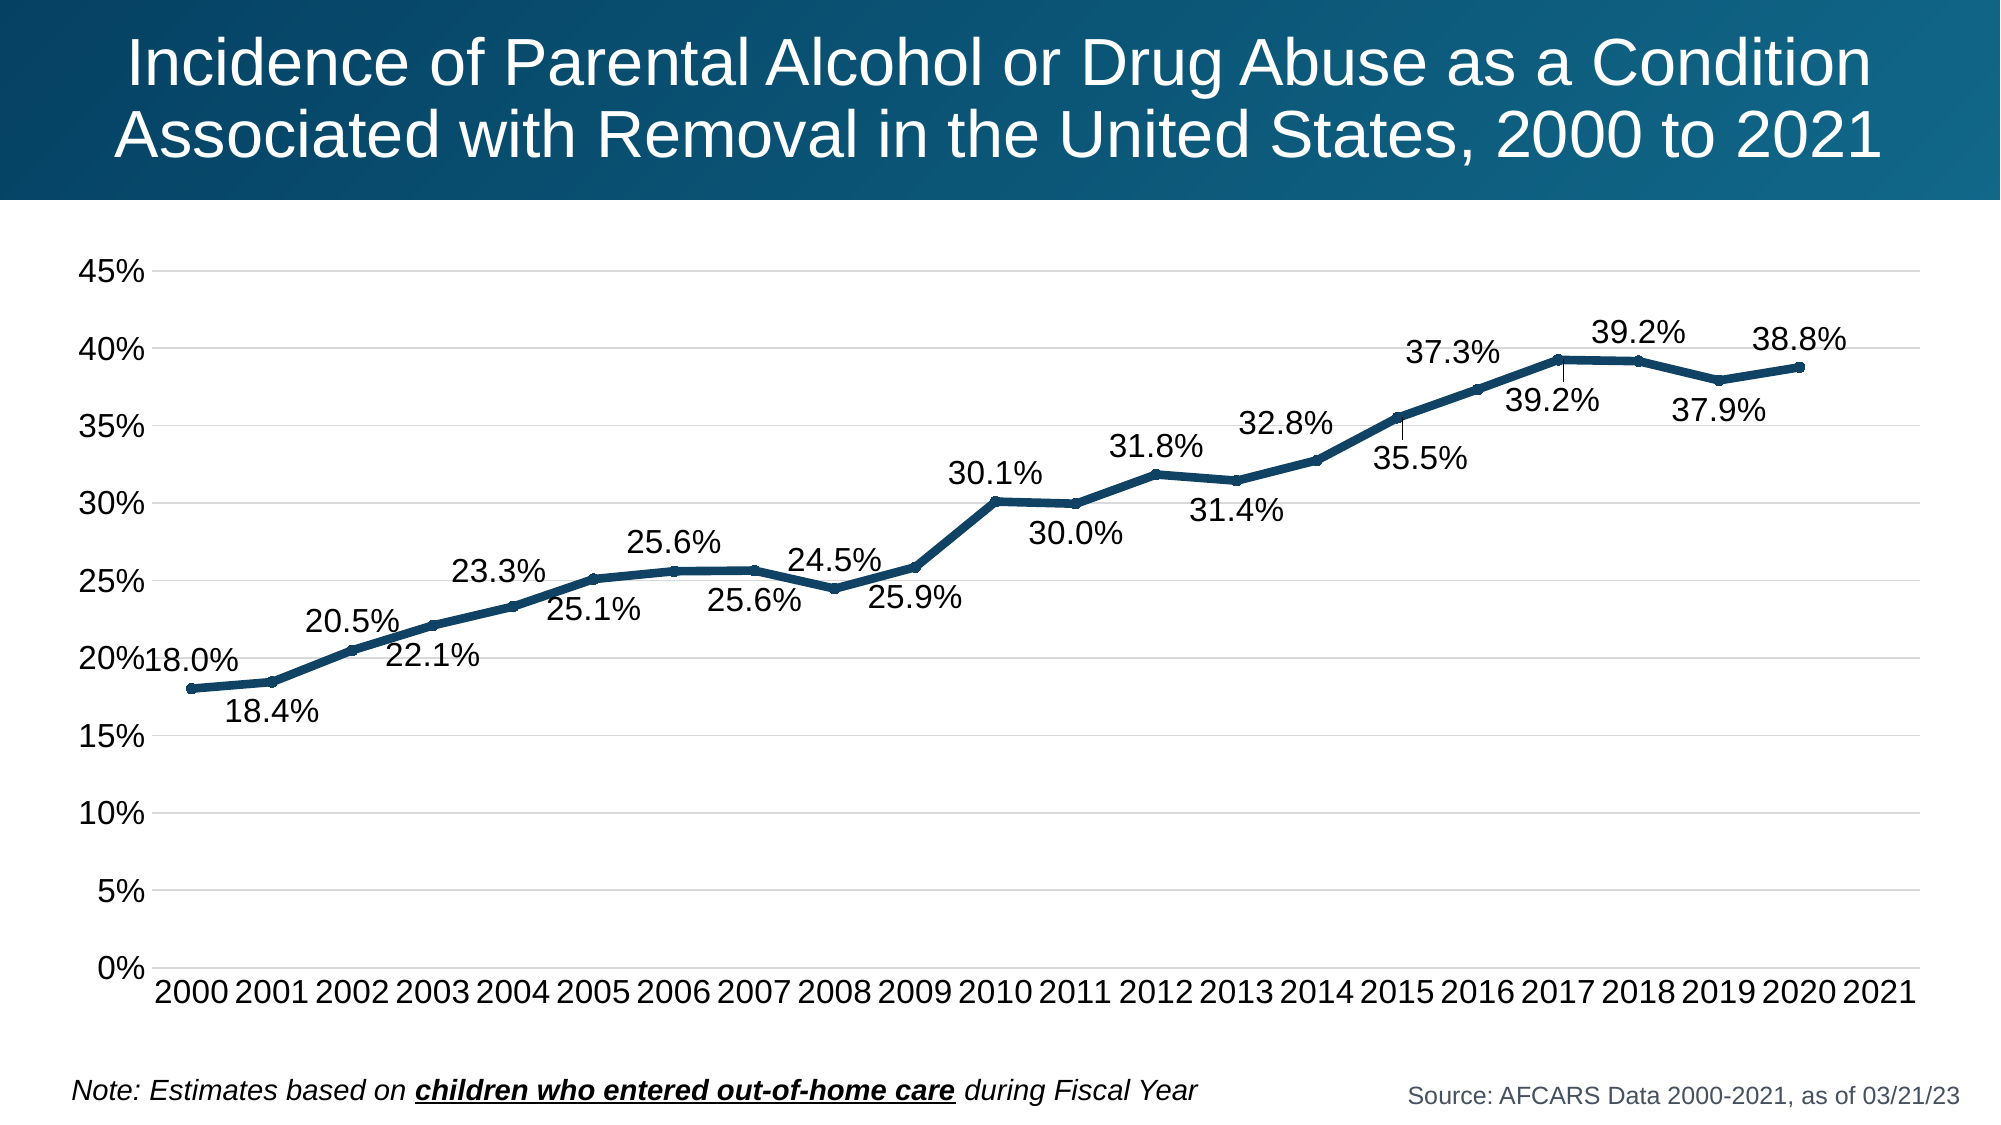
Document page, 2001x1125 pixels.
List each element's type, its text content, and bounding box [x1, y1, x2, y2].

chart [39, 237, 1959, 1026]
title Incidence of Parental Alcohol or Drug Abuse as a Condition Associated with Removal in the United States, 2000 to 2021 [0, 0, 2000, 200]
list Source: AFCARS Data 2000-2021, as of 03/21/23 [1392, 1075, 2000, 1125]
list Note: Estimates based on children who entered out-of-home care during Fiscal Year [56, 1067, 1250, 1122]
